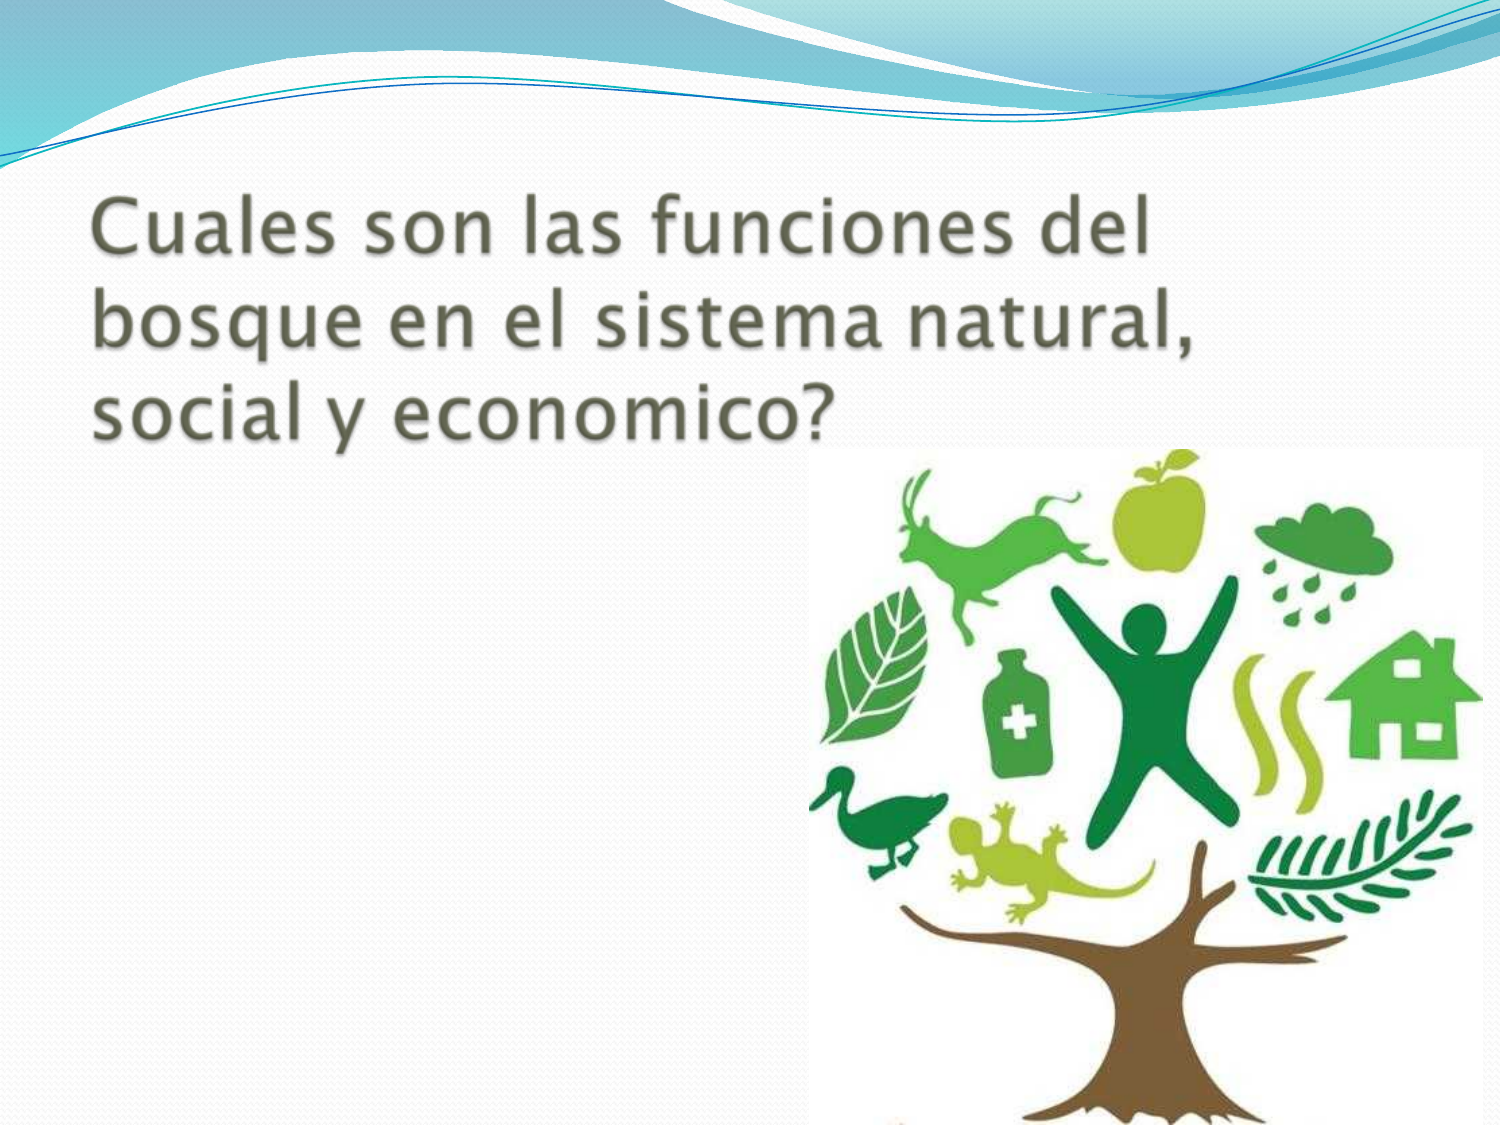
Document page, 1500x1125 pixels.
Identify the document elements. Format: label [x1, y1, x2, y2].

title [36, 162, 1427, 477]
picture [808, 449, 1483, 1125]
